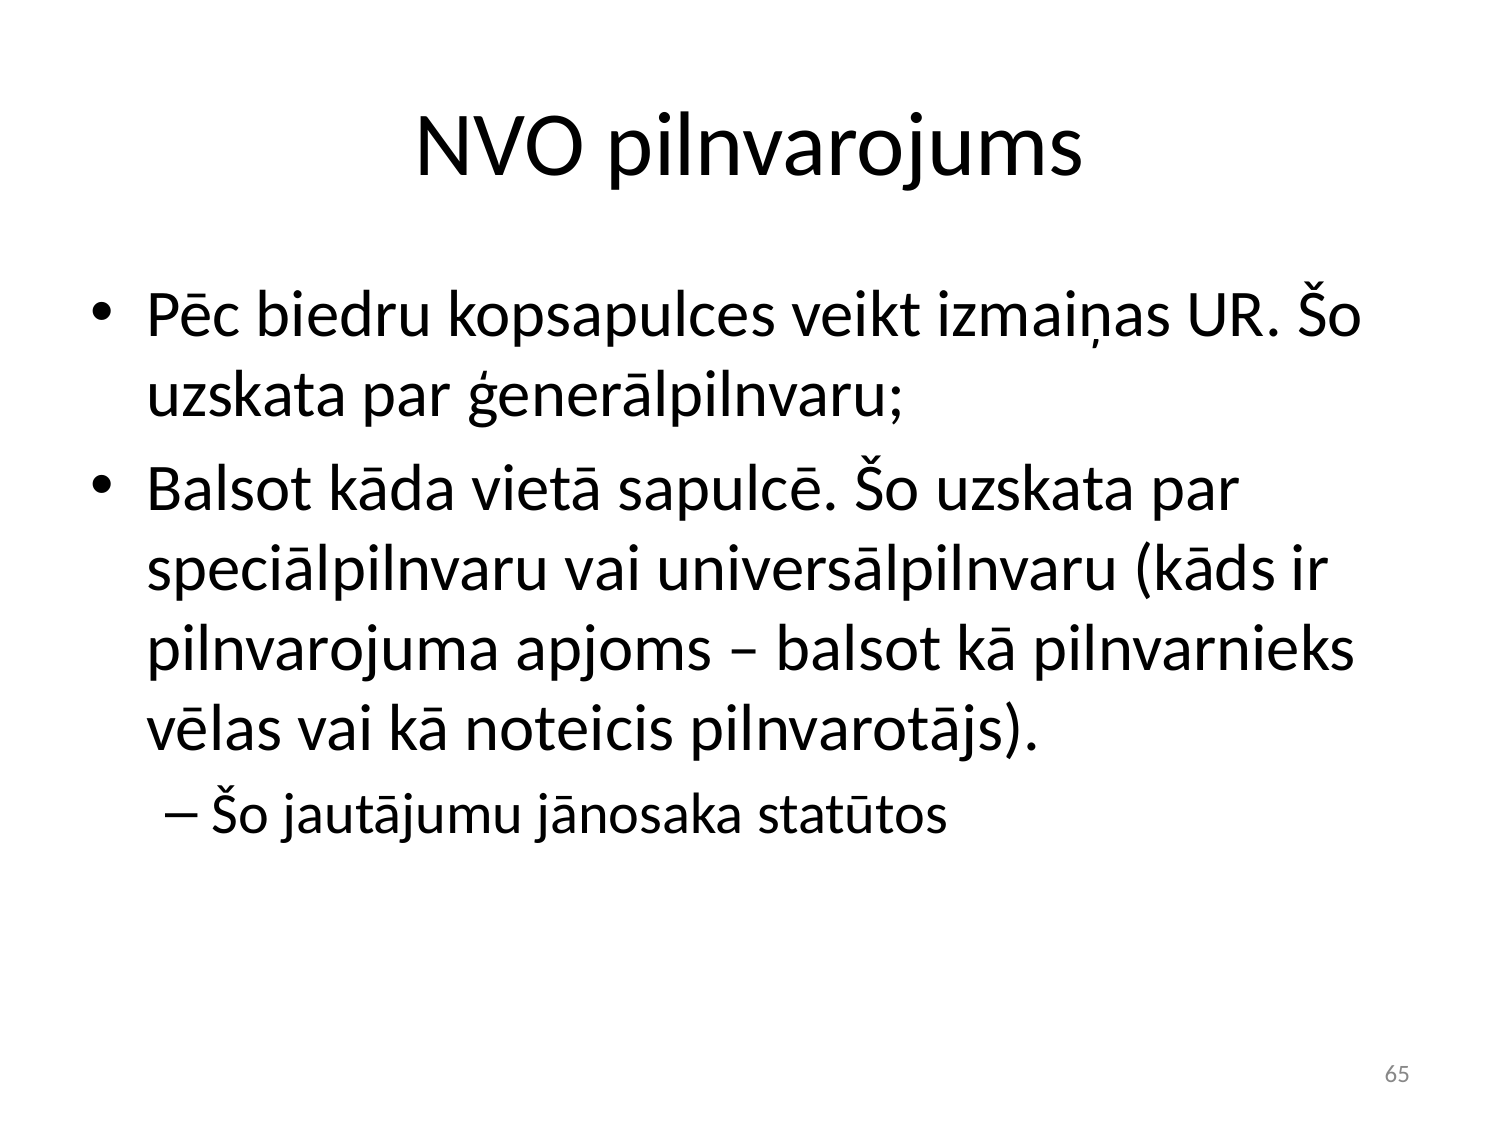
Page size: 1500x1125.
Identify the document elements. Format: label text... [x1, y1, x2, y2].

title NVO pilnvarojums [75, 45, 1425, 233]
list Pēc biedru kopsapulces veikt izmaiņas UR. Šo uzskata par ģenerālpilnvaru; Balsot kāda vietā sapulcē. Šo uzskata par speciālpilnvaru vai universālpilnvaru (kāds ir pilnvarojuma apjoms – balsot kā pilnvarnieks vēlas vai kā noteicis pilnvarotājs). Šo jautājumu jānosaka statūtos [75, 262, 1425, 1005]
slide_number ‹#› [1074, 1042, 1425, 1103]
